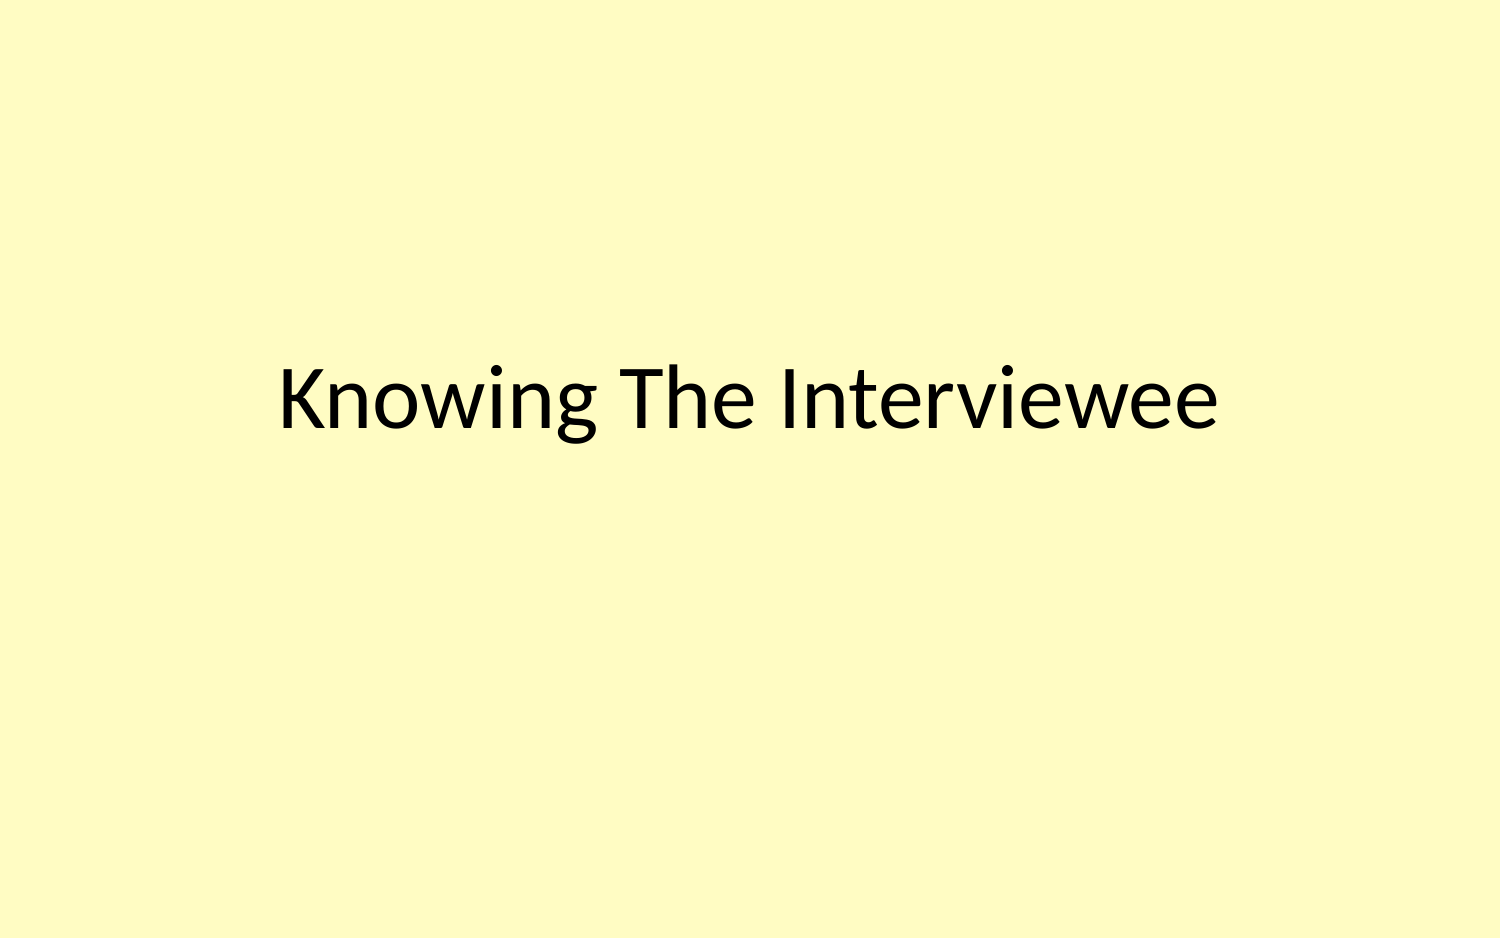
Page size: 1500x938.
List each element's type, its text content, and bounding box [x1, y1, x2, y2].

title Knowing The Interviewee [112, 291, 1388, 493]
